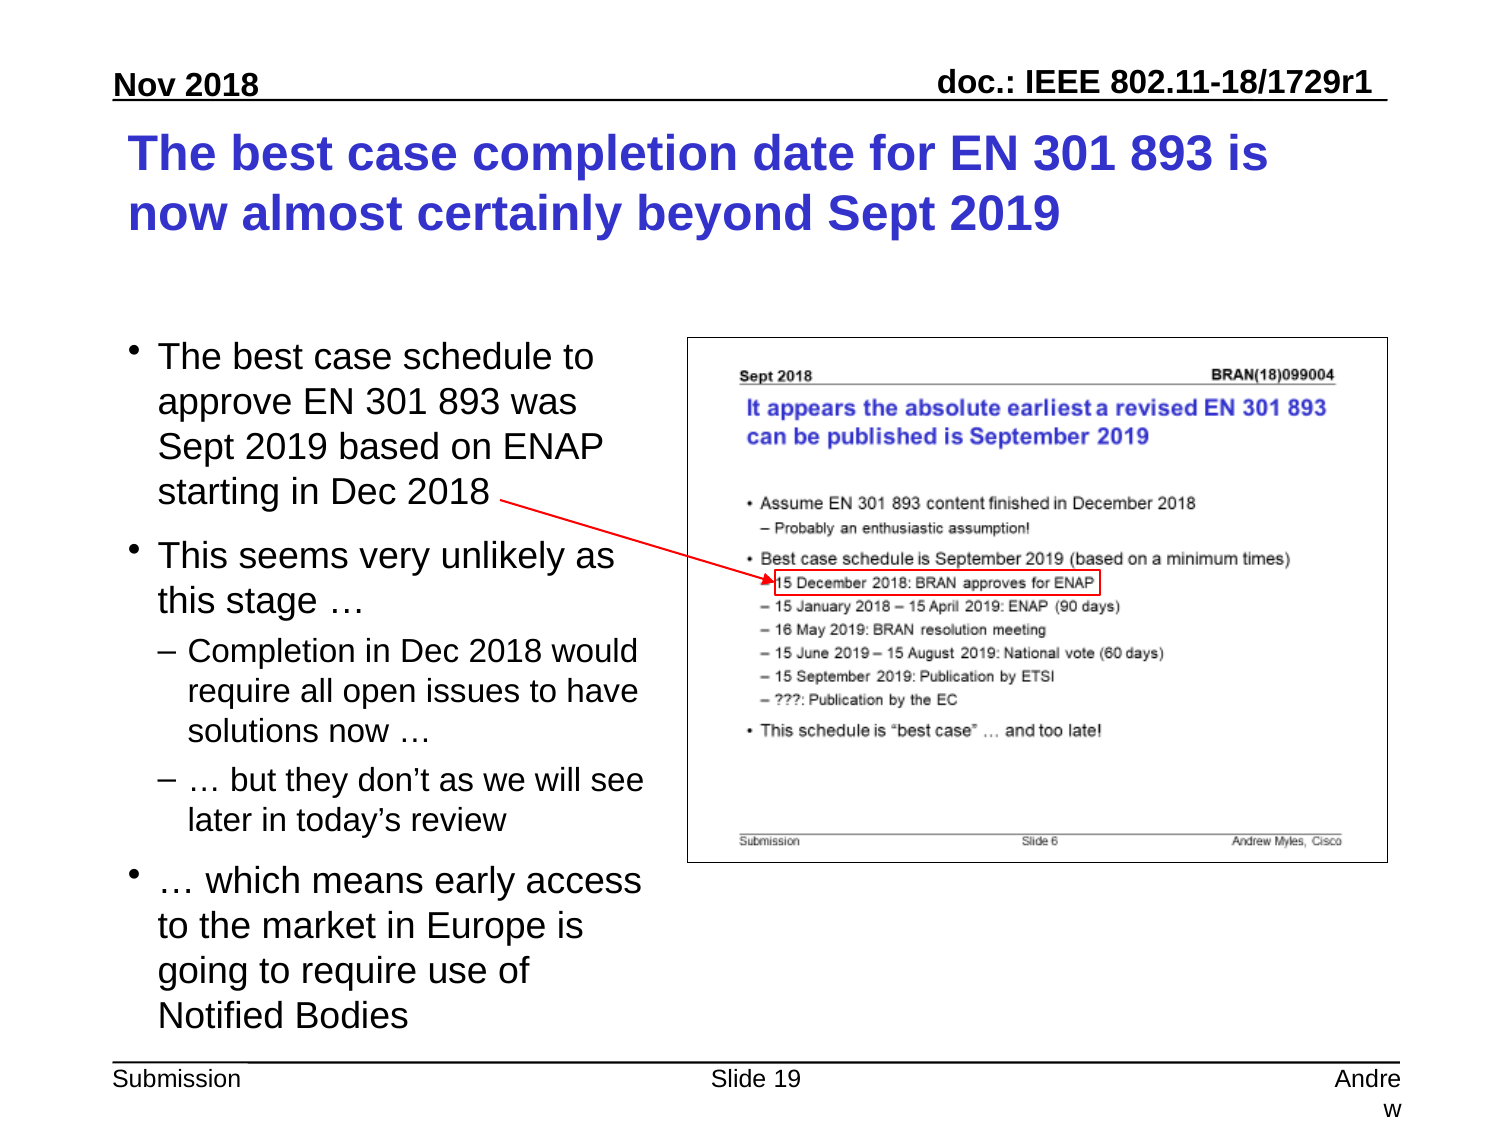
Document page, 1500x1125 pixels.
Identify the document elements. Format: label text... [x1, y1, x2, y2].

footer Andrew Myles, Cisco [1320, 1061, 1402, 1093]
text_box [499, 499, 776, 583]
list The best case schedule to approve EN 301 893 was Sept 2019 based on ENAP starting in Dec 2018 This seems very unlikely as this stage … Completion in Dec 2018 would require all open issues to have solutions now … … but they don’t as we will see later in today’s review … which means early access to the market in Europe is going to require use of Notified Bodies [112, 324, 675, 938]
picture [687, 337, 1388, 863]
slide_number Slide 19 [709, 1061, 803, 1093]
title The best case completion date for EN 301 893 is now almost certainly beyond Sept 2019 [112, 112, 1388, 288]
